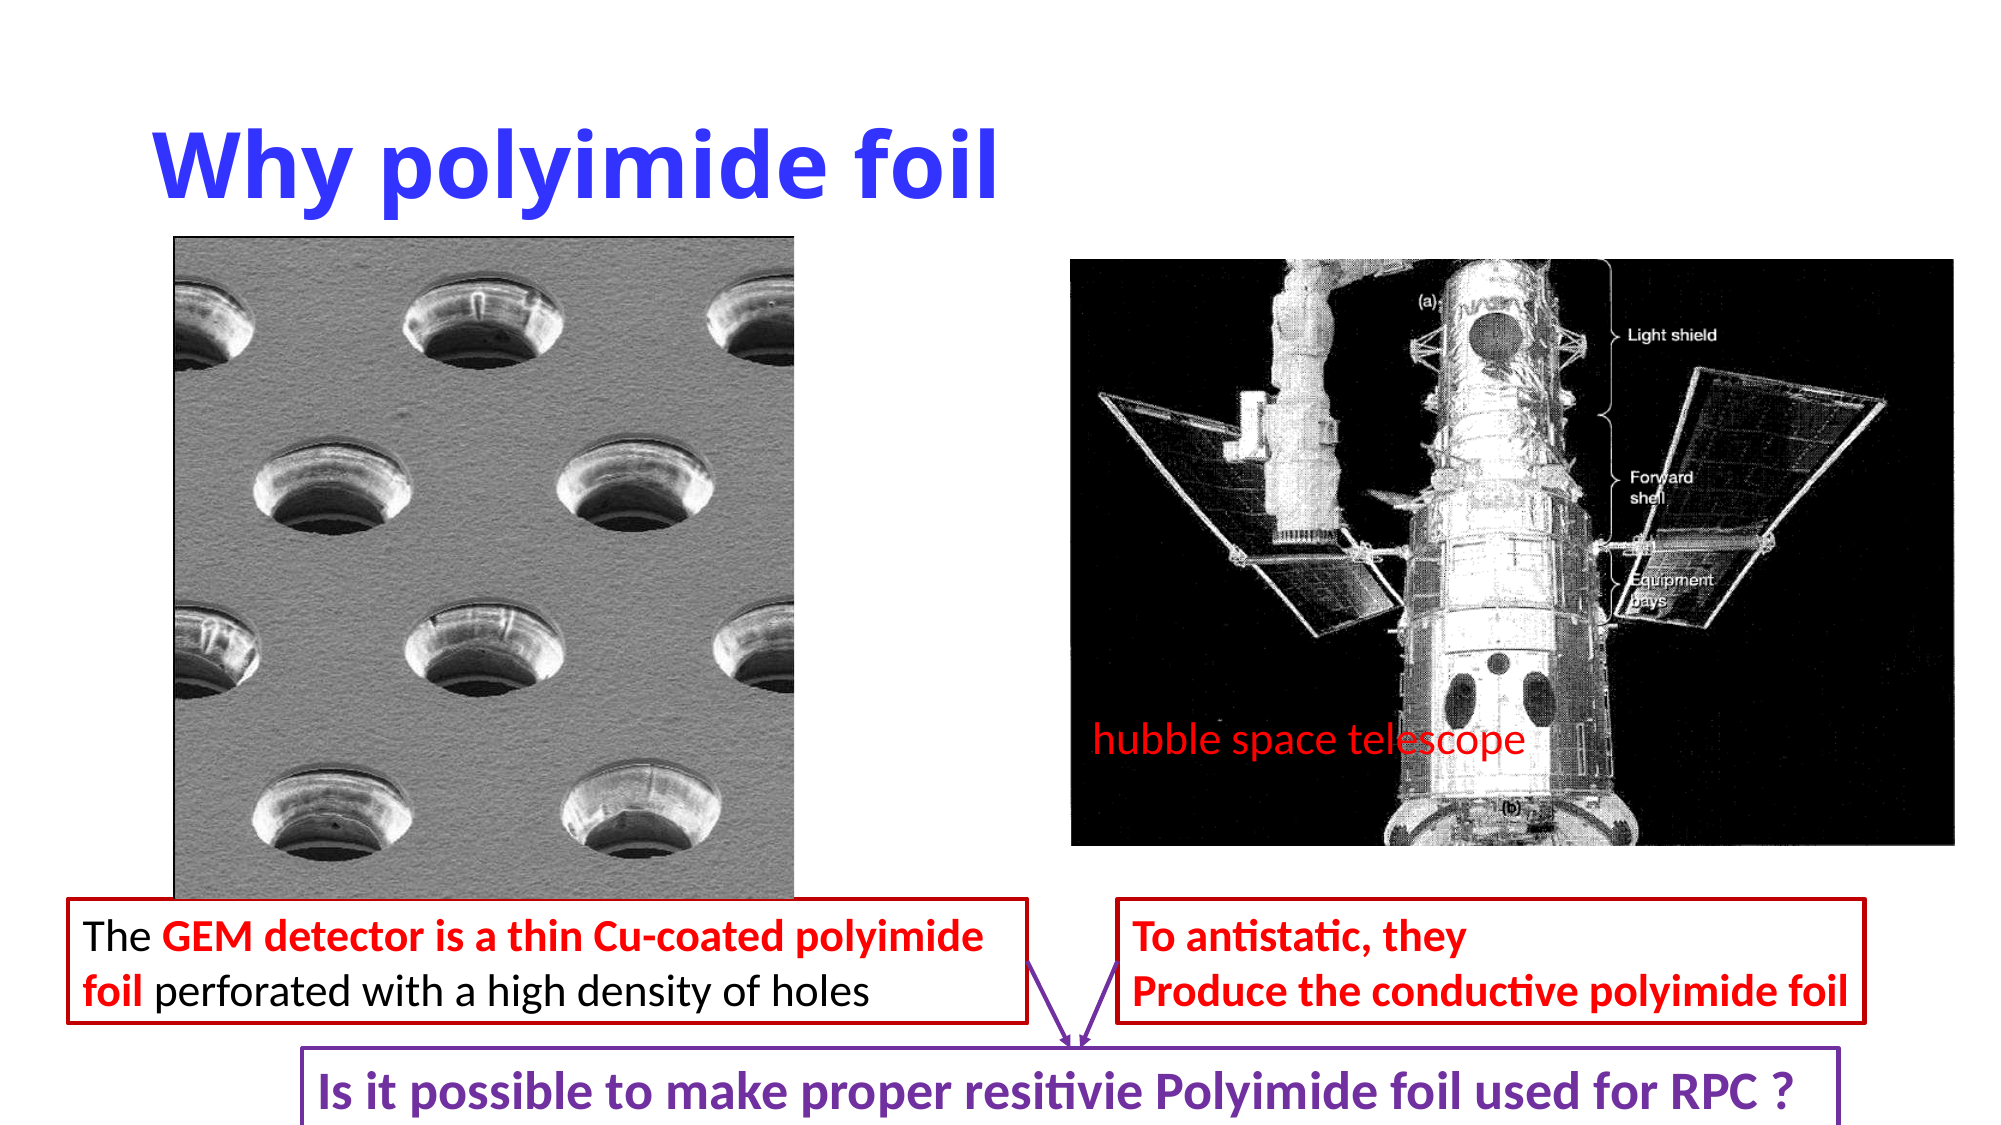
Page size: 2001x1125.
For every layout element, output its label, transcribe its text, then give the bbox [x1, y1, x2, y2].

text_box To antistatic, they Produce the conductive polyimide foil [1117, 898, 1865, 1024]
text_box The GEM detector is a thin Cu-coated polyimide foil perforated with a high density of holes [67, 898, 1028, 1024]
picture [173, 236, 795, 899]
title Why polyimide foil [137, 59, 1863, 278]
text_box Is it possible to make proper resitivie Polyimide foil used for RPC ? [302, 1048, 1839, 1125]
picture [1070, 259, 1955, 846]
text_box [1027, 961, 1071, 1049]
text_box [1080, 961, 1113, 1049]
